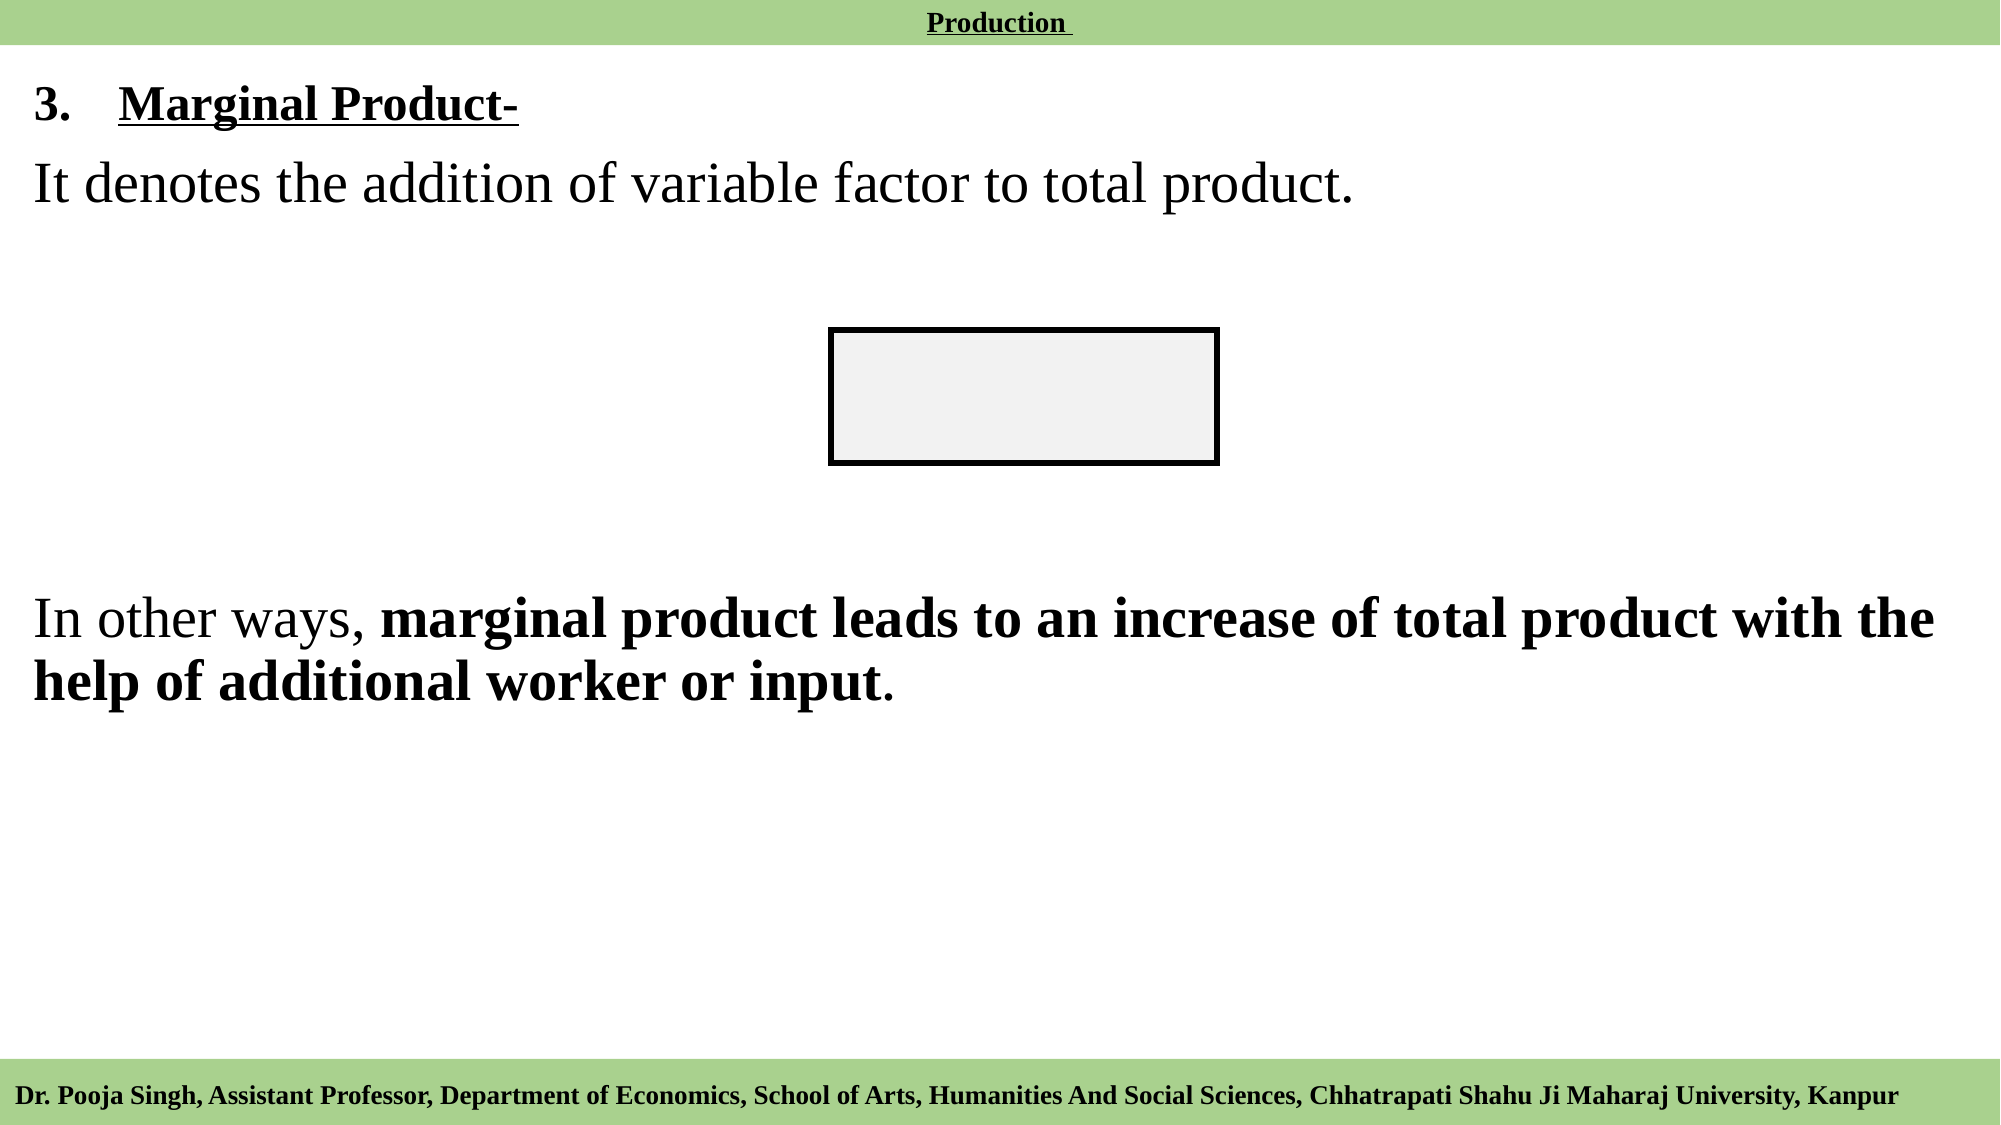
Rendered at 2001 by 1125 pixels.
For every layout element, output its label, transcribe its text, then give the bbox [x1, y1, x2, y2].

text_box Production [0, 0, 2000, 46]
text_box [830, 329, 1218, 464]
footer Dr. Pooja Singh, Assistant Professor, Department of Economics, School of Arts, Humanities And Social Sciences, Chhatrapati Shahu Ji Maharaj University, Kanpur [0, 1058, 2000, 1125]
